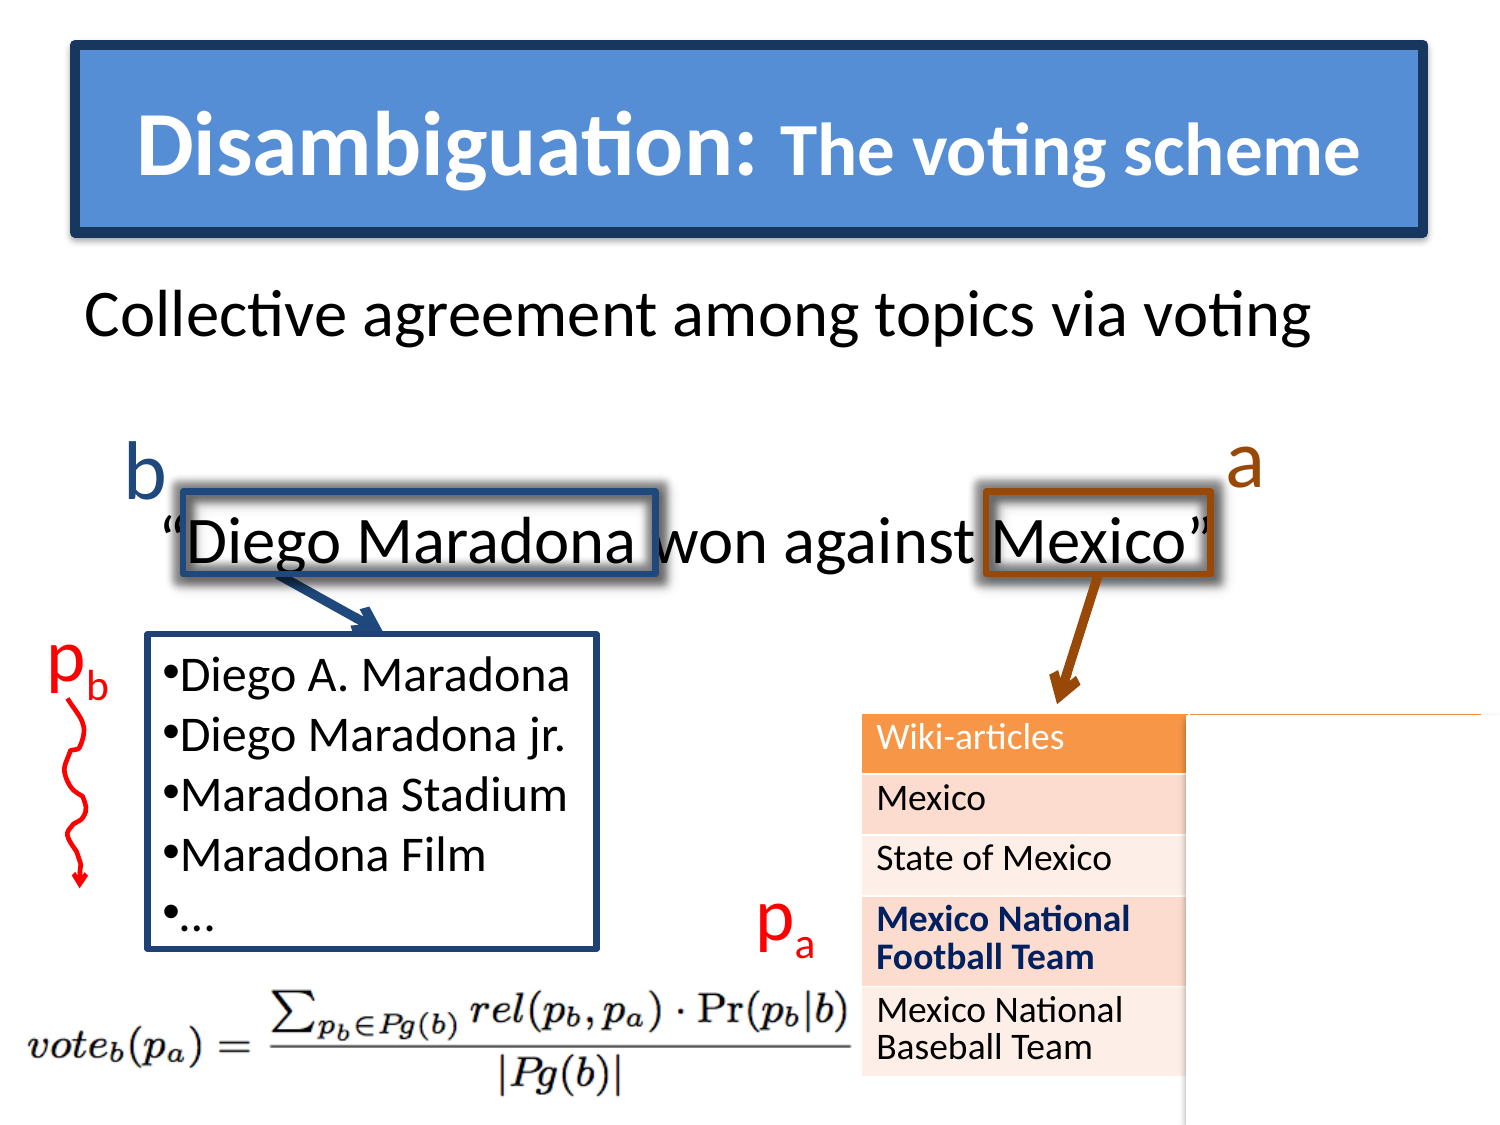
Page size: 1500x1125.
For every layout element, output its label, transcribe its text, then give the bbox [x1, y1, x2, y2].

text_box [1186, 715, 1500, 1125]
list Collective agreement among topics via voting “Diego Maradona won against Mexico” [4, 262, 1365, 645]
table_header Wiki-articles [862, 714, 1187, 773]
table_cell Mexico [862, 775, 1181, 834]
text_box Diego A. Maradona Diego Maradona jr. Maradona Stadium Maradona Film … [145, 632, 598, 938]
text_box b [108, 408, 183, 524]
text_box pb [31, 599, 124, 717]
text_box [1056, 573, 1099, 705]
table_cell Mexico National Football Team [862, 897, 1181, 986]
picture [5, 940, 906, 1117]
text_box [182, 491, 656, 575]
text_box pa [740, 857, 831, 938]
title Disambiguation: The voting scheme [74, 44, 1424, 233]
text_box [277, 573, 384, 634]
table_cell Mexico National Baseball Team [910, 987, 1181, 1076]
text_box [985, 491, 1211, 575]
text_box a [1211, 397, 1281, 512]
text_box [63, 697, 88, 889]
table_cell State of Mexico [862, 836, 1181, 895]
